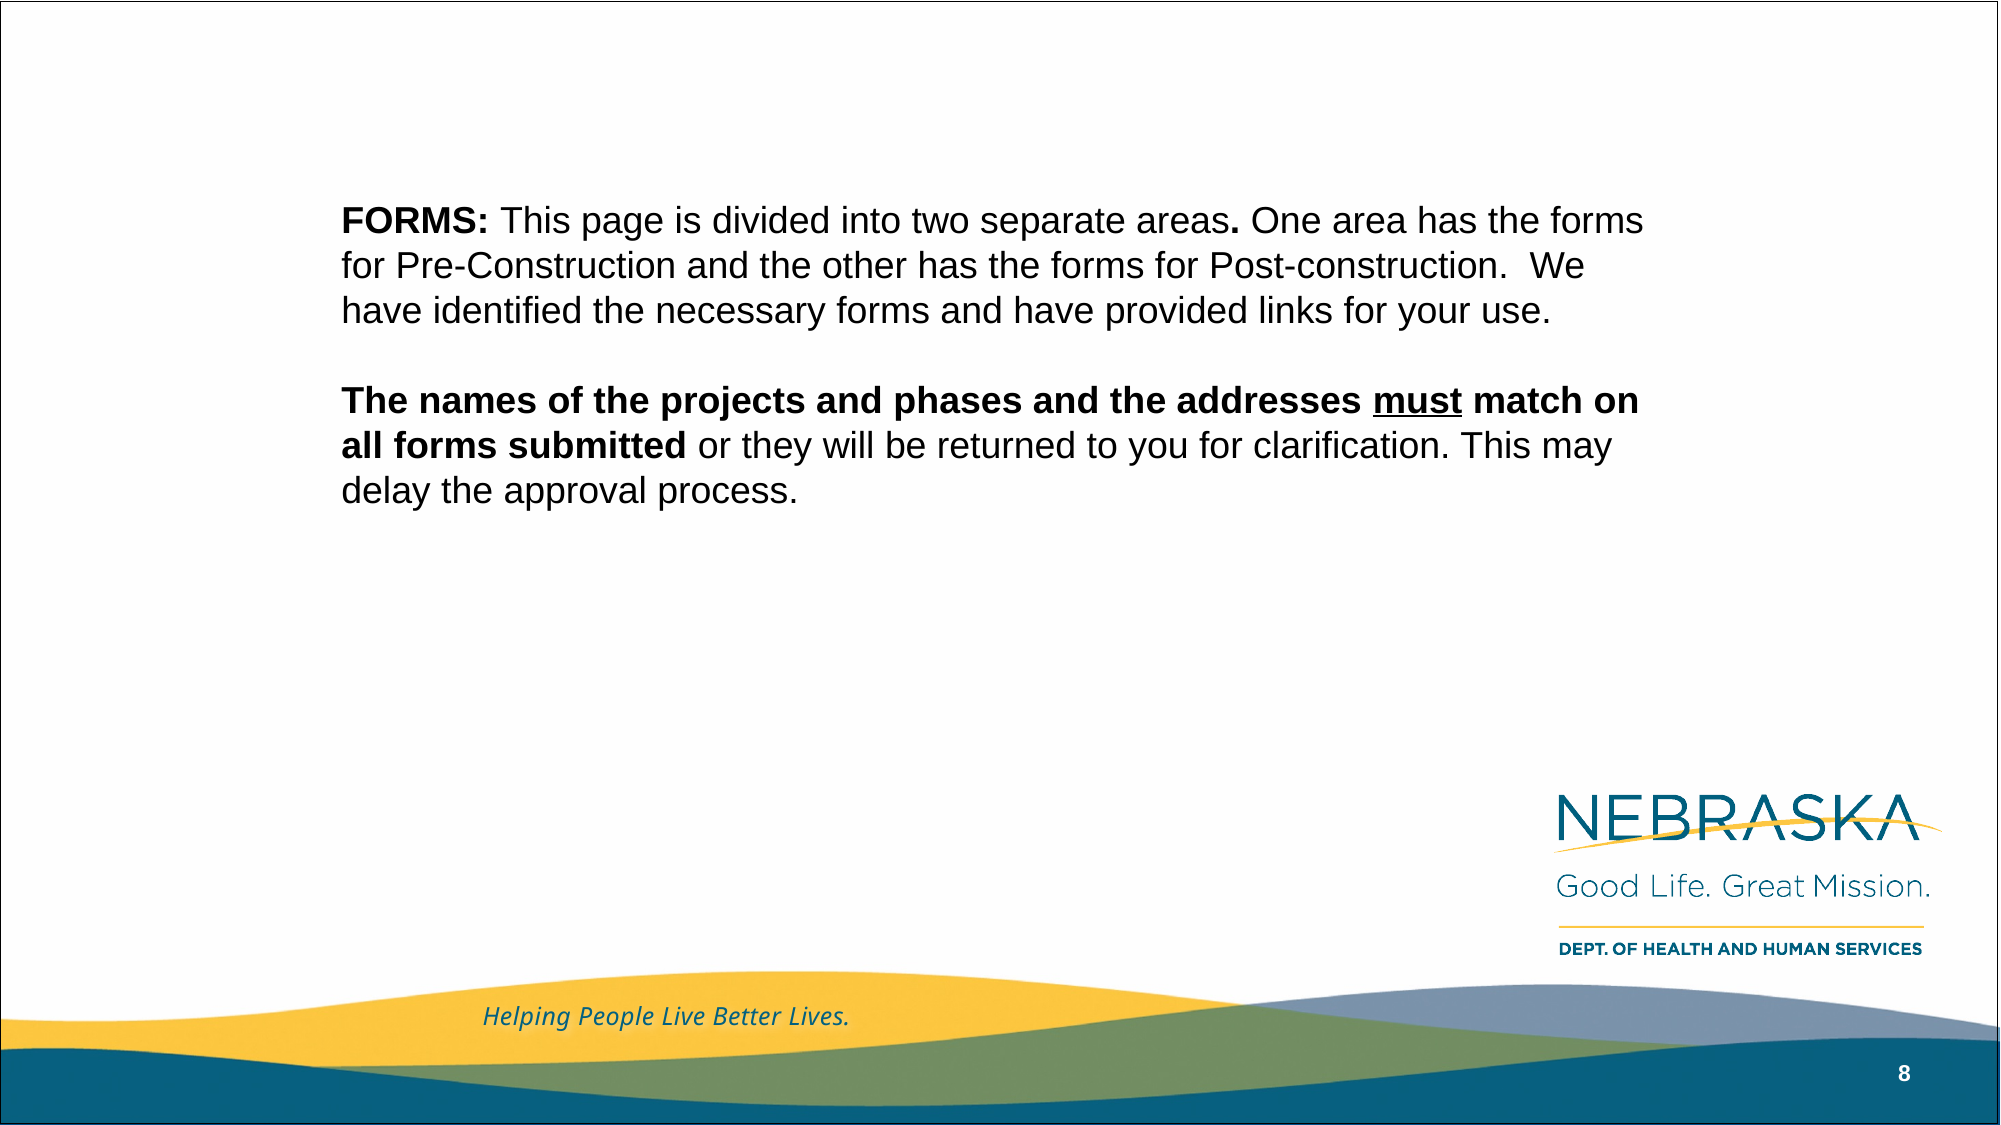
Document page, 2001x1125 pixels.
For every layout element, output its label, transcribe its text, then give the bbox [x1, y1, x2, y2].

text_box FORMS: This page is divided into two separate areas. One area has the forms for Pre-Construction and the other has the forms for Post-construction. We have identified the necessary forms and have provided links for your use. The names of the projects and phases and the addresses must match on all forms submitted or they will be returned to you for clarification. This may delay the approval process. [326, 188, 1677, 608]
text_box [273, 123, 1746, 318]
picture [0, 0, 2001, 1125]
picture [1, 2, 1997, 1107]
